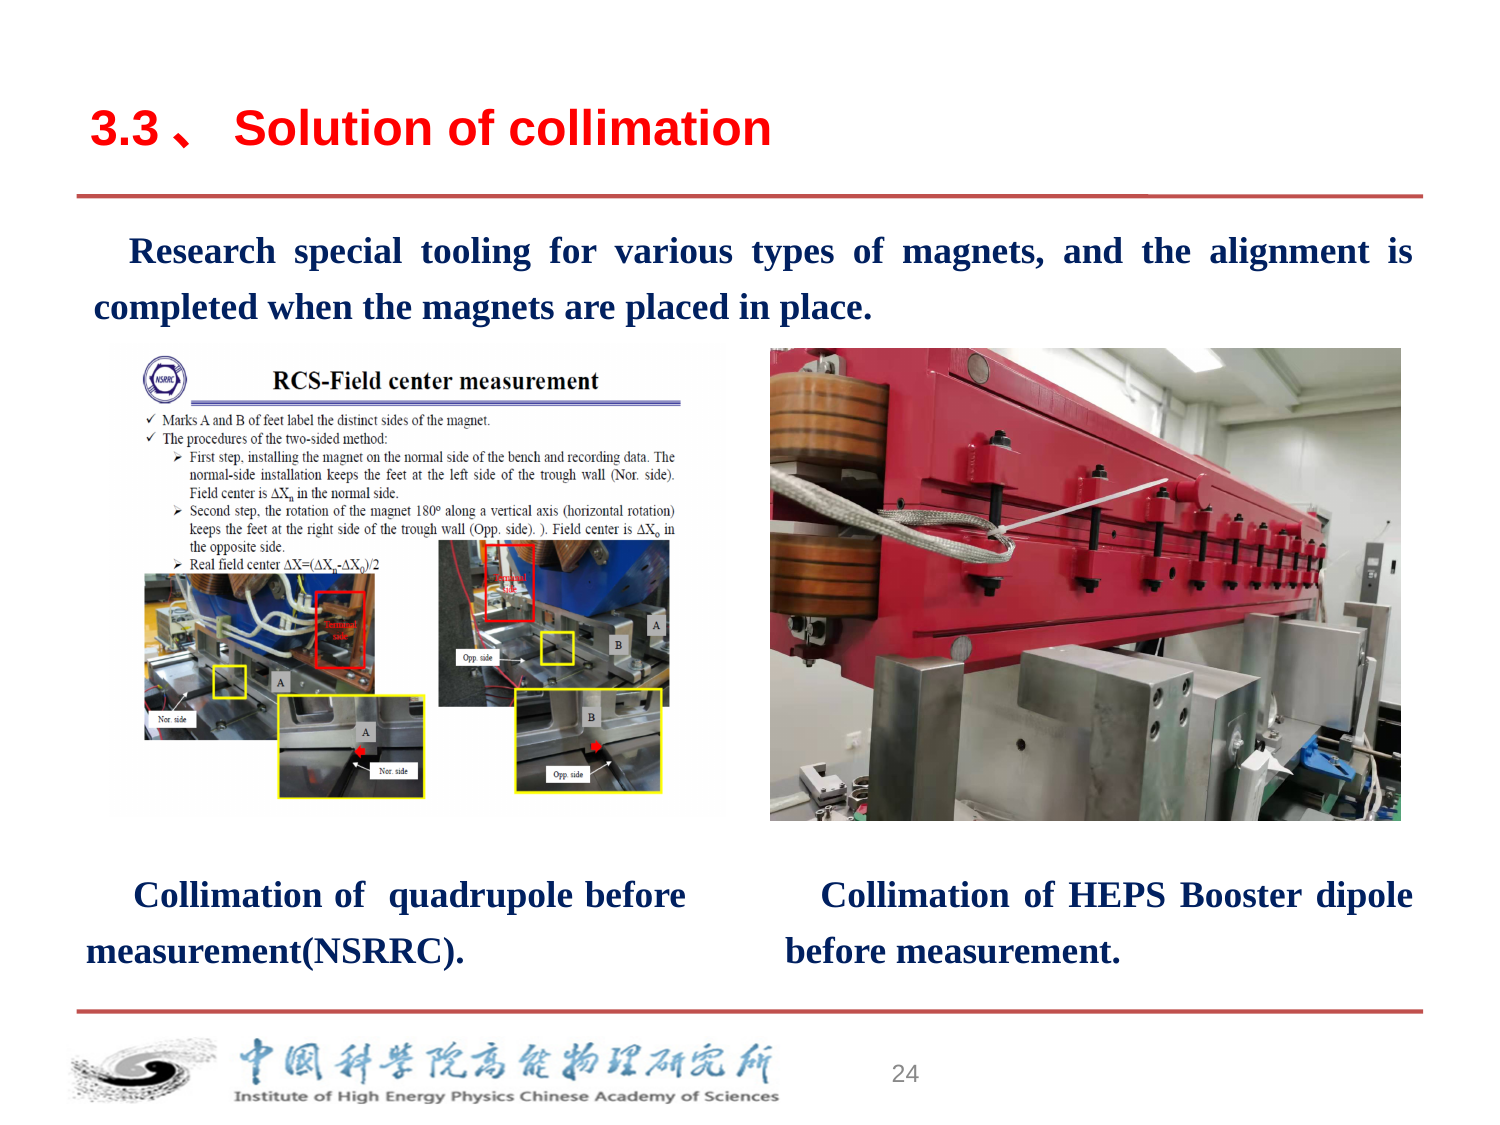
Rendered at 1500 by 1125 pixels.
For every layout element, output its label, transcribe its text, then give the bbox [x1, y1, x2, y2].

text_box Collimation of quadrupole before measurement(NSRRC). [71, 851, 702, 979]
picture [770, 347, 1401, 821]
title 3.3、Solution of collimation [75, 66, 1425, 185]
text_box Collimation of HEPS Booster dipole before measurement. [770, 851, 1429, 979]
picture [109, 343, 726, 817]
picture [65, 1034, 783, 1106]
text_box Research special tooling for various types of magnets, and the alignment is completed when the magnets are placed in place. [78, 207, 1429, 335]
slide_number 24 [844, 1042, 935, 1103]
